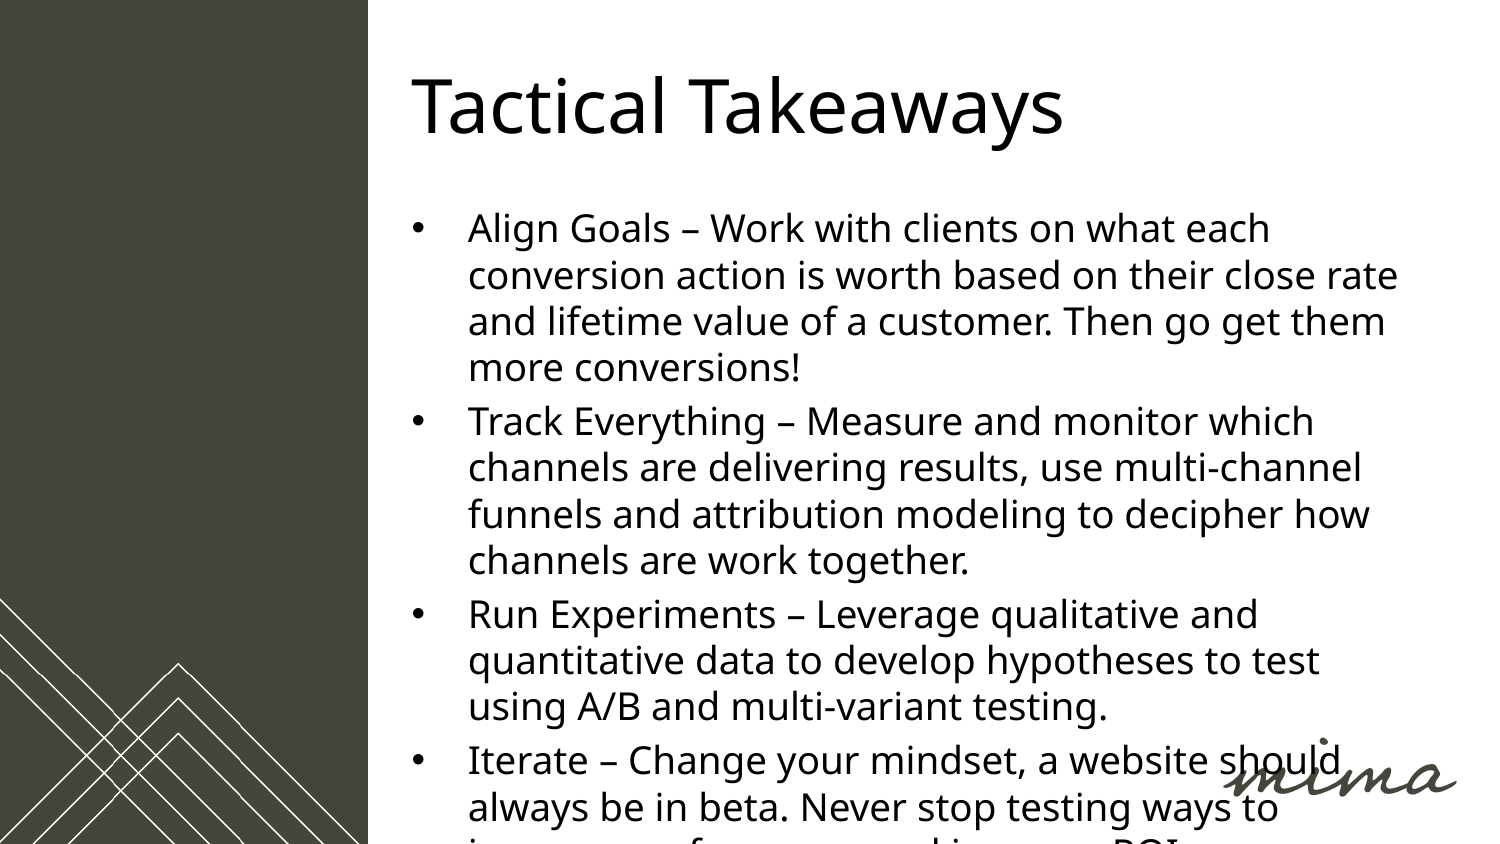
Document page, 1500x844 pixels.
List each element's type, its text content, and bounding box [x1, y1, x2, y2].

title Tactical Takeaways [396, 33, 1446, 175]
list Align Goals – Work with clients on what each conversion action is worth based on their close rate and lifetime value of a customer. Then go get them more conversions! Track Everything – Measure and monitor which channels are delivering results, use multi-channel funnels and attribution modeling to decipher how channels are work together. Run Experiments – Leverage qualitative and quantitative data to develop hypotheses to test using A/B and multi-variant testing. Iterate – Change your mindset, a website should always be in beta. Never stop testing ways to improve performance and increase ROI. [396, 196, 1446, 791]
